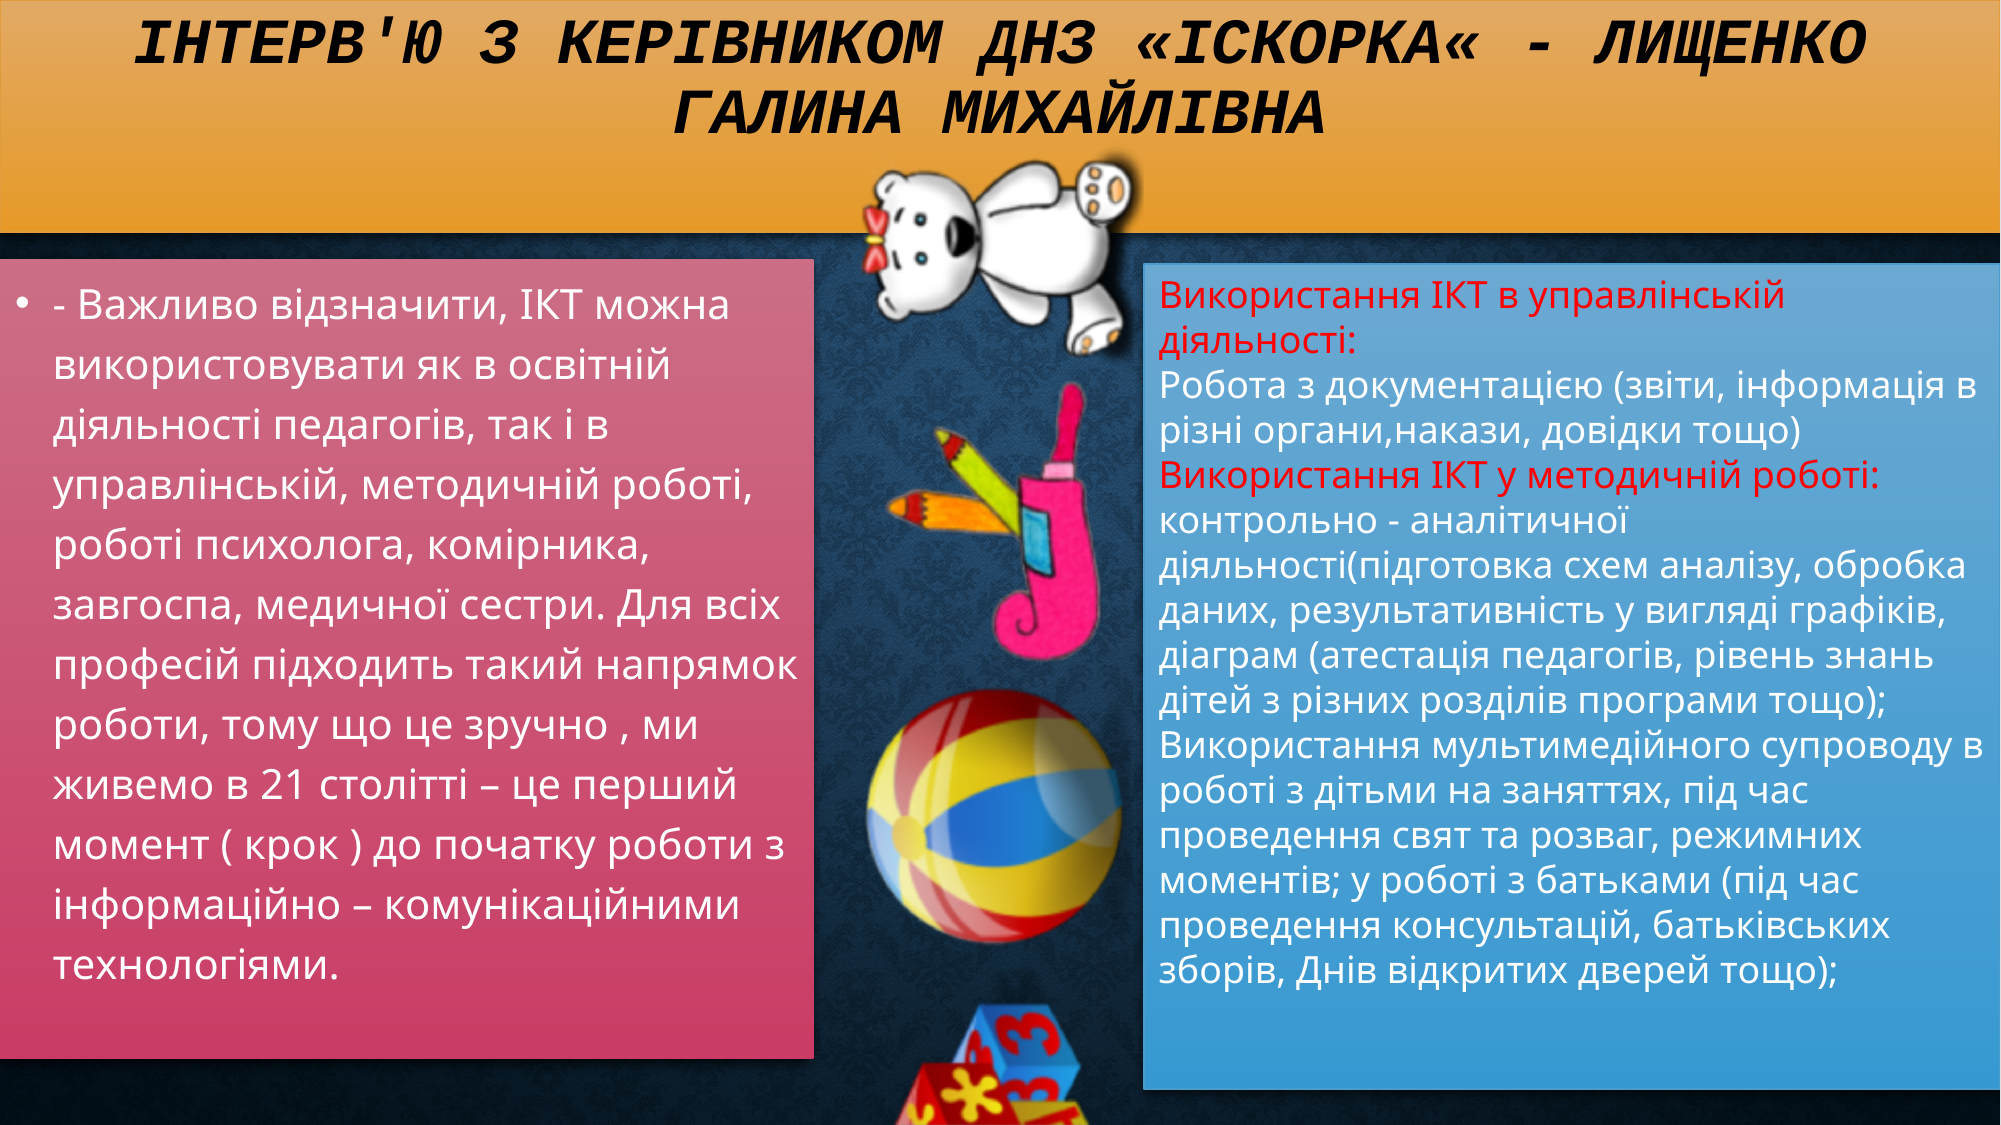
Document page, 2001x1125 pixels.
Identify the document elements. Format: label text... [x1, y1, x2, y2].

picture [507, 142, 1493, 1124]
title Інтерв'ю з керівником ДНЗ «Іскорка« - Лищенко Галина Михайлівна [0, 0, 2000, 233]
text_box Використання ІКТ в управлінській діяльності: Робота з документацією (звіти, інформація в різні органи,накази, довідки тощо) Використання ІКТ у методичній роботі: контрольно - аналітичної діяльності(підготовка схем аналізу, обробка даних, результативність у вигляді графіків, діаграм (атестація педагогів, рівень знань дітей з різних розділів програми тощо); Використання мультимедійного супроводу в роботі з дітьми на заняттях, під час проведення свят та розваг, режимних моментів; у роботі з батьками (під час проведення консультацій, батьківських зборів, Днів відкритих дверей тощо); [1144, 263, 2000, 1090]
list - Важливо відзначити, ІКТ можна використовувати як в освітній діяльності педагогів, так і в управлінській, методичній роботі, роботі психолога, комірника, завгоспа, медичної сестри. Для всіх професій підходить такий напрямок роботи, тому що це зручно , ми живемо в 21 столітті – це перший момент ( крок ) до початку роботи з інформаційно – комунікаційними технологіями. [0, 259, 814, 1059]
